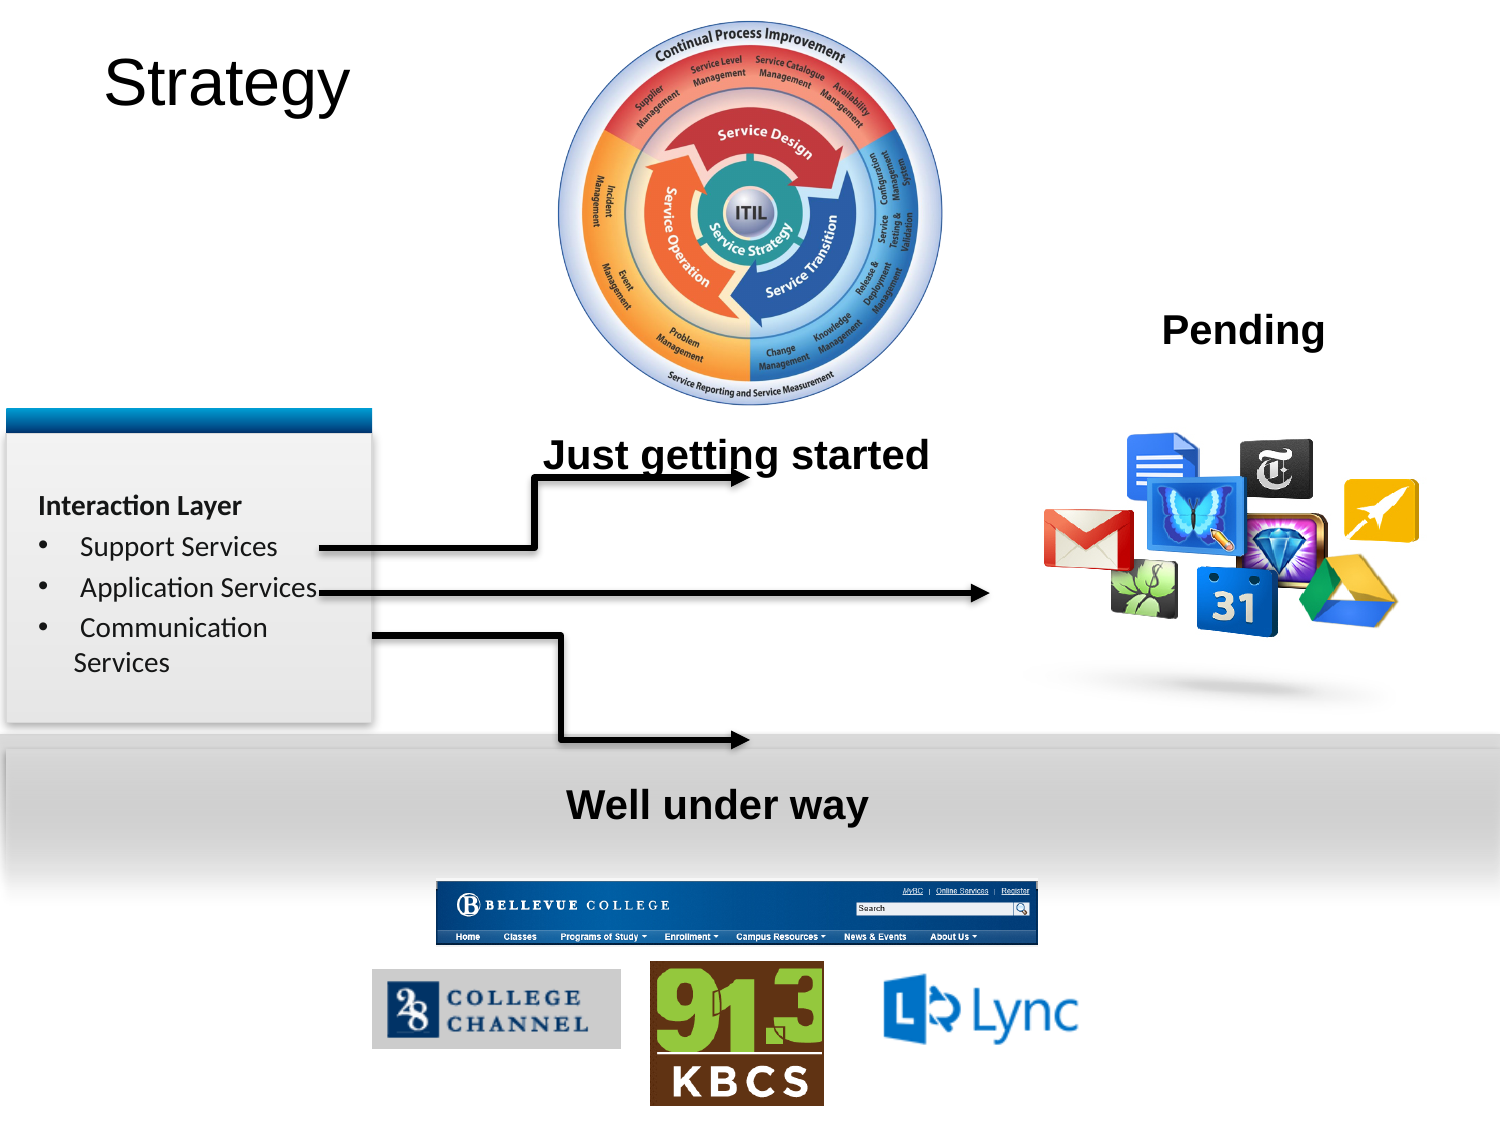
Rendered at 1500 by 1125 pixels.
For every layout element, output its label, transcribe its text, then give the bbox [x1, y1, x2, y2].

picture [544, 7, 956, 419]
text_box Pending [1021, 295, 1478, 361]
text_box Just getting started [508, 420, 965, 485]
picture [436, 878, 1038, 947]
picture [650, 961, 824, 1106]
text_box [318, 477, 751, 549]
text_box [6, 749, 1500, 1125]
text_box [5, 408, 373, 723]
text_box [371, 635, 751, 741]
picture [371, 969, 621, 1050]
text_box Well under way [489, 770, 946, 836]
text_box Strategy [60, 31, 395, 127]
picture [990, 390, 1484, 727]
picture [877, 951, 1102, 1067]
